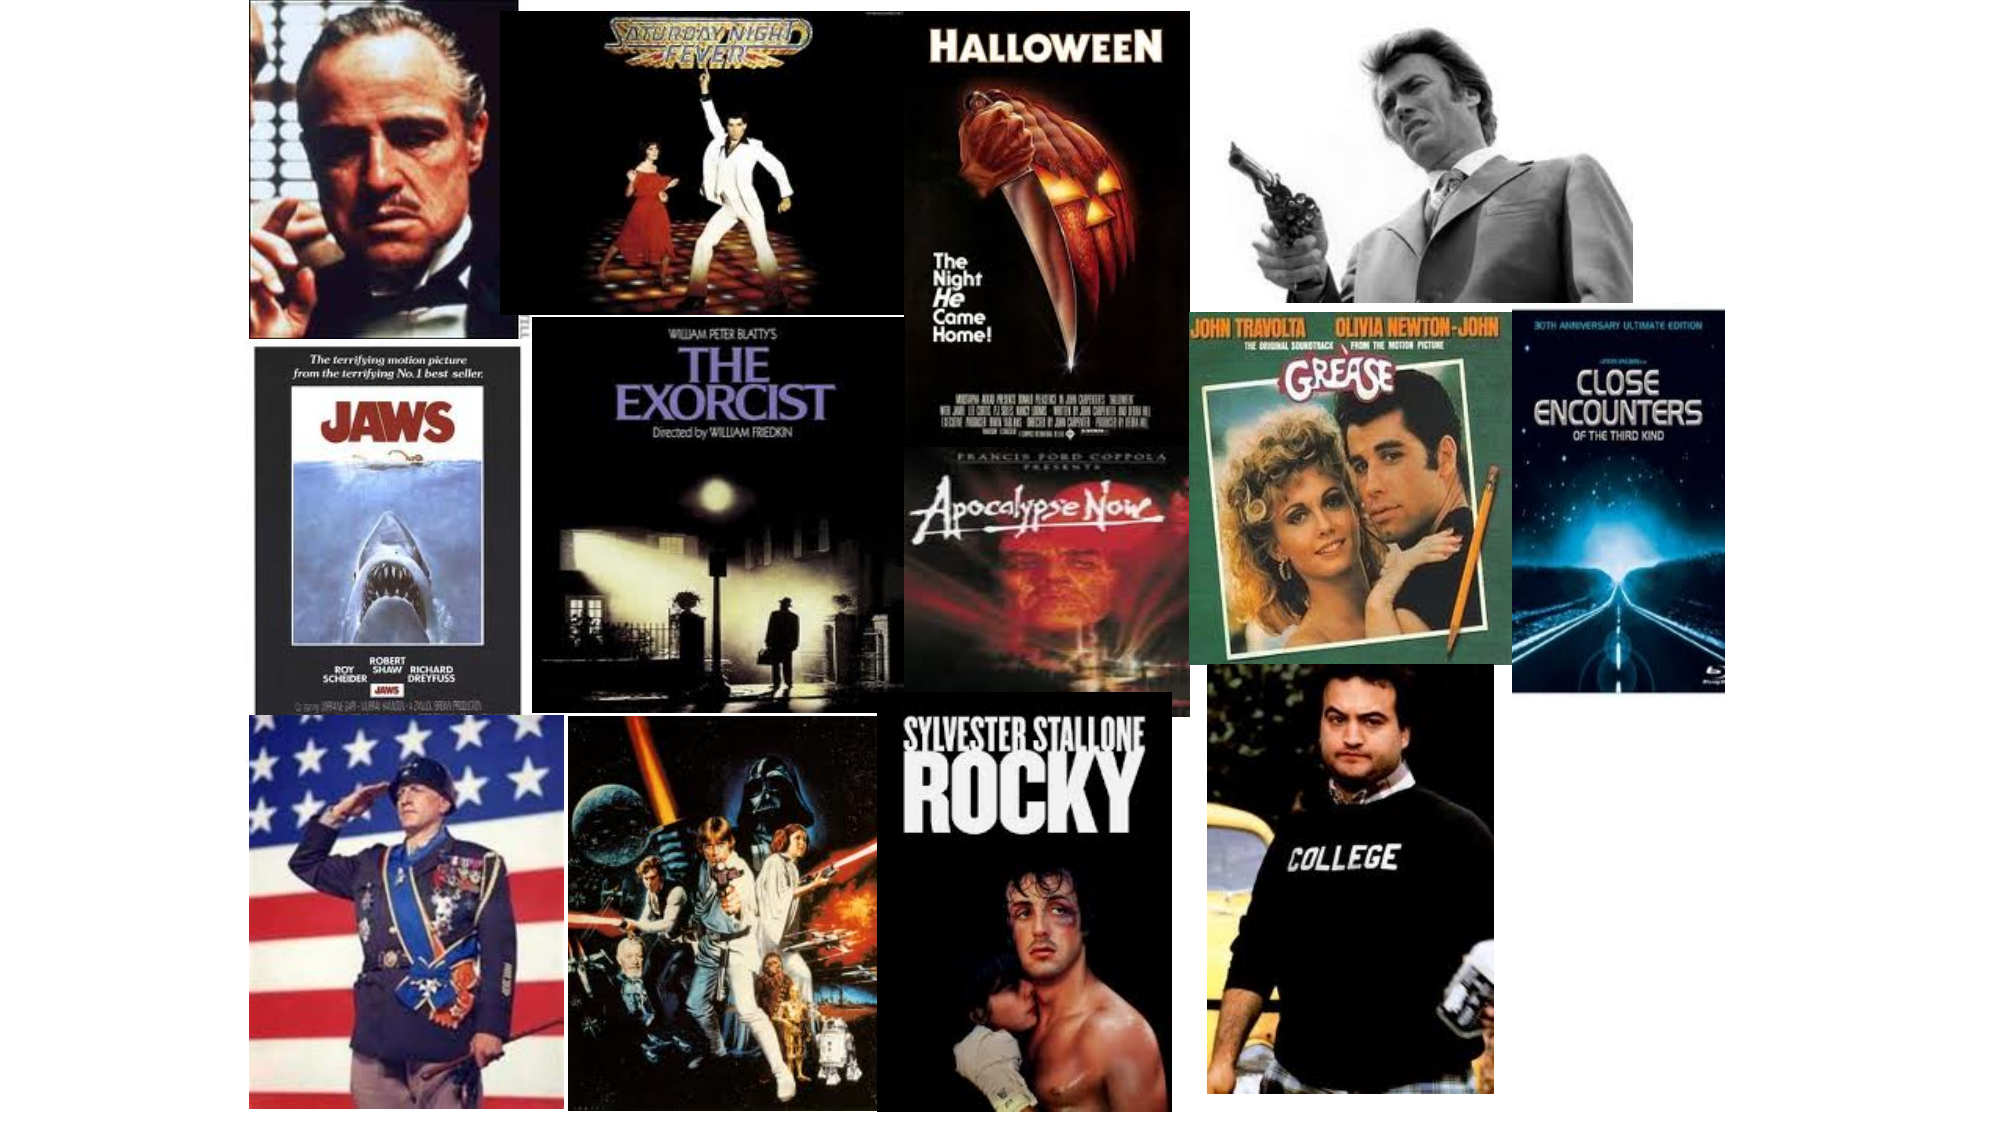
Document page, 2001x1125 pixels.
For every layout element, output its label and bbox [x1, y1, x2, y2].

picture [1700, 552, 1708, 558]
picture [245, 0, 1726, 1112]
